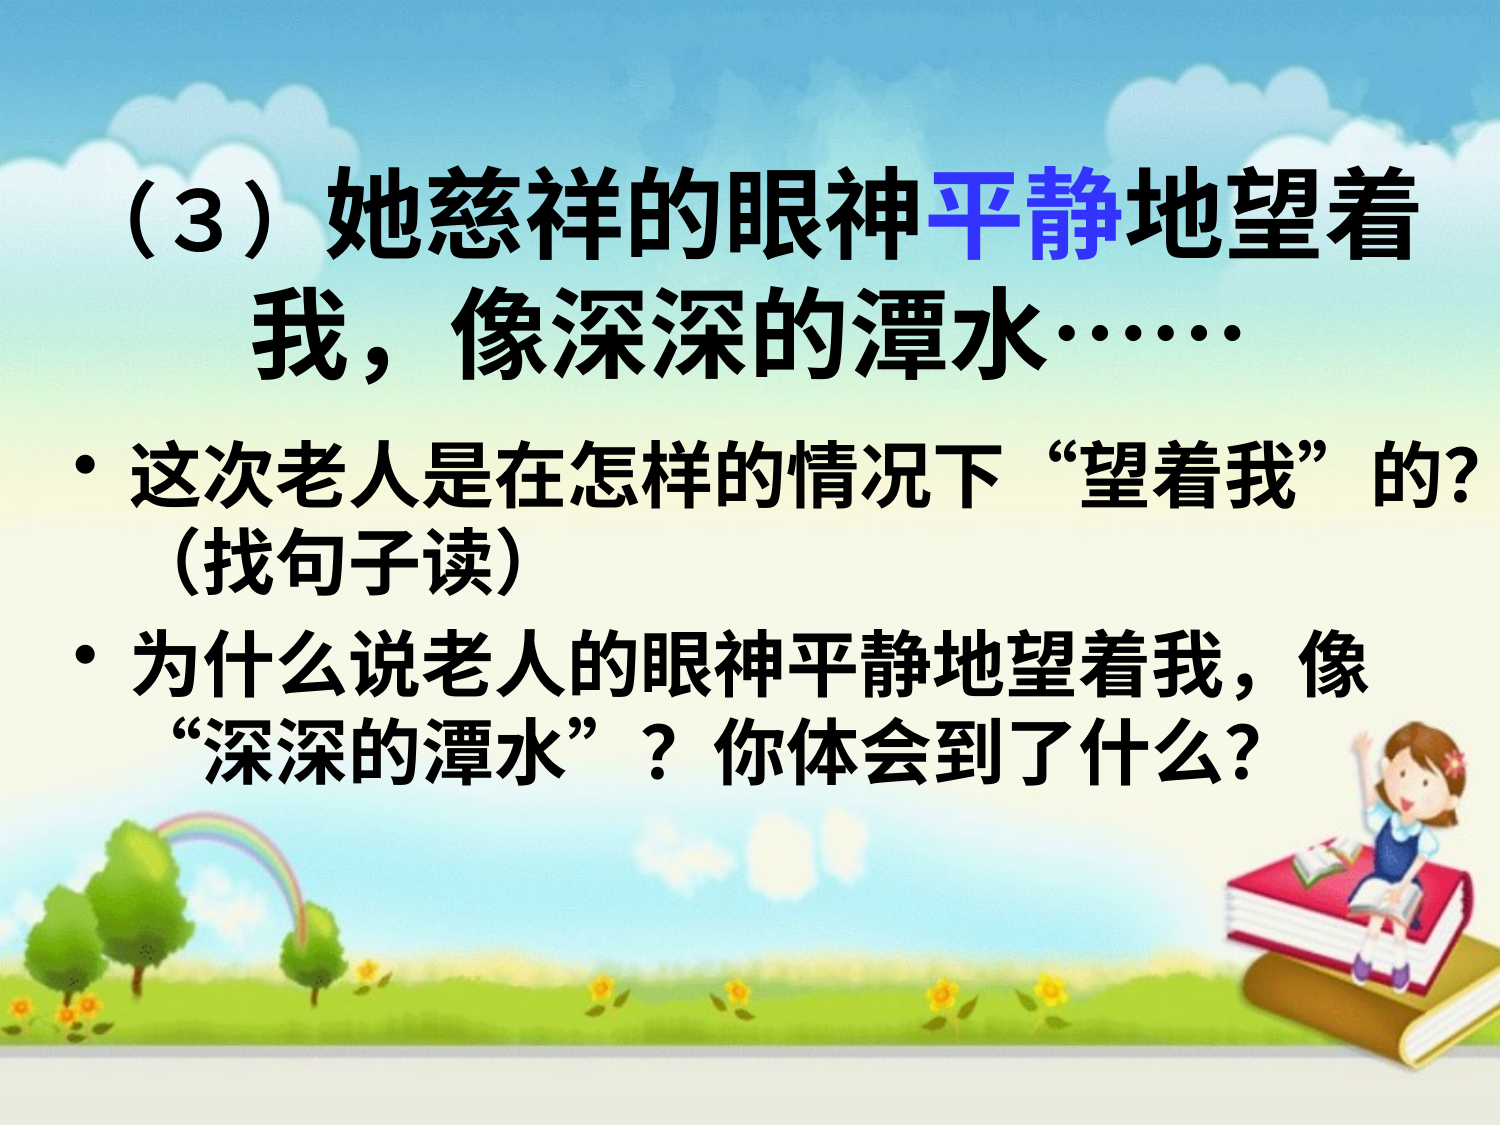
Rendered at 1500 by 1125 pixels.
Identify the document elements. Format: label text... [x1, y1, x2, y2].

picture [0, 0, 1500, 1125]
title （３）她慈祥的眼神平静地望着我，像深深的潭水…… [49, 262, 1451, 401]
list 这次老人是在怎样的情况下“望着我”的？（找句子读） 为什么说老人的眼神平静地望着我，像“深深的潭水”？你体会到了什么？ [58, 421, 1460, 936]
